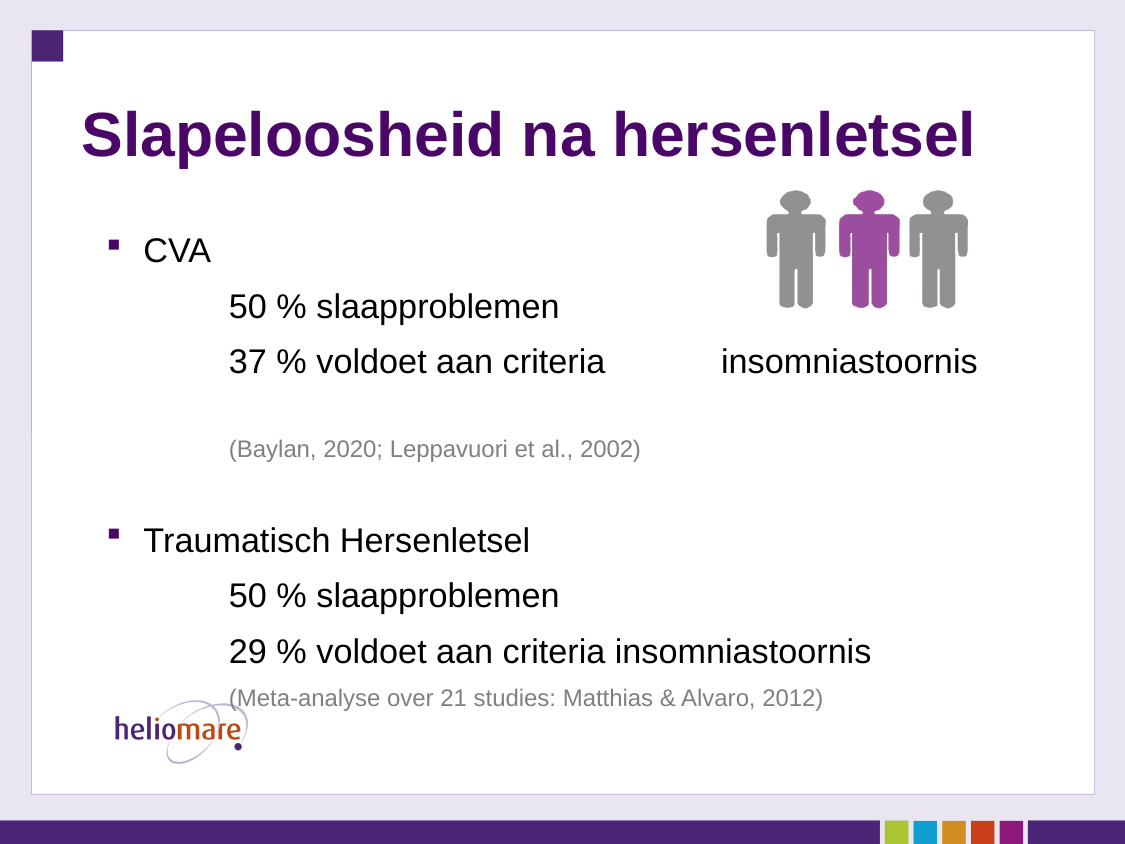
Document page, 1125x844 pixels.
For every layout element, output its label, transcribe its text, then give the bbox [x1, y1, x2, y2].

title Slapeloosheid na hersenletsel [66, 86, 1054, 254]
picture [0, 0, 1125, 844]
list CVA 50 % slaapproblemen 37 % voldoet aan criteria insomniastoornis (Baylan, 2020; Leppavuori et al., 2002) Traumatisch Hersenletsel 50 % slaapproblemen 29 % voldoet aan criteria insomniastoornis (Meta-analyse over 21 studies: Matthias & Alvaro, 2012) [90, 254, 1000, 721]
